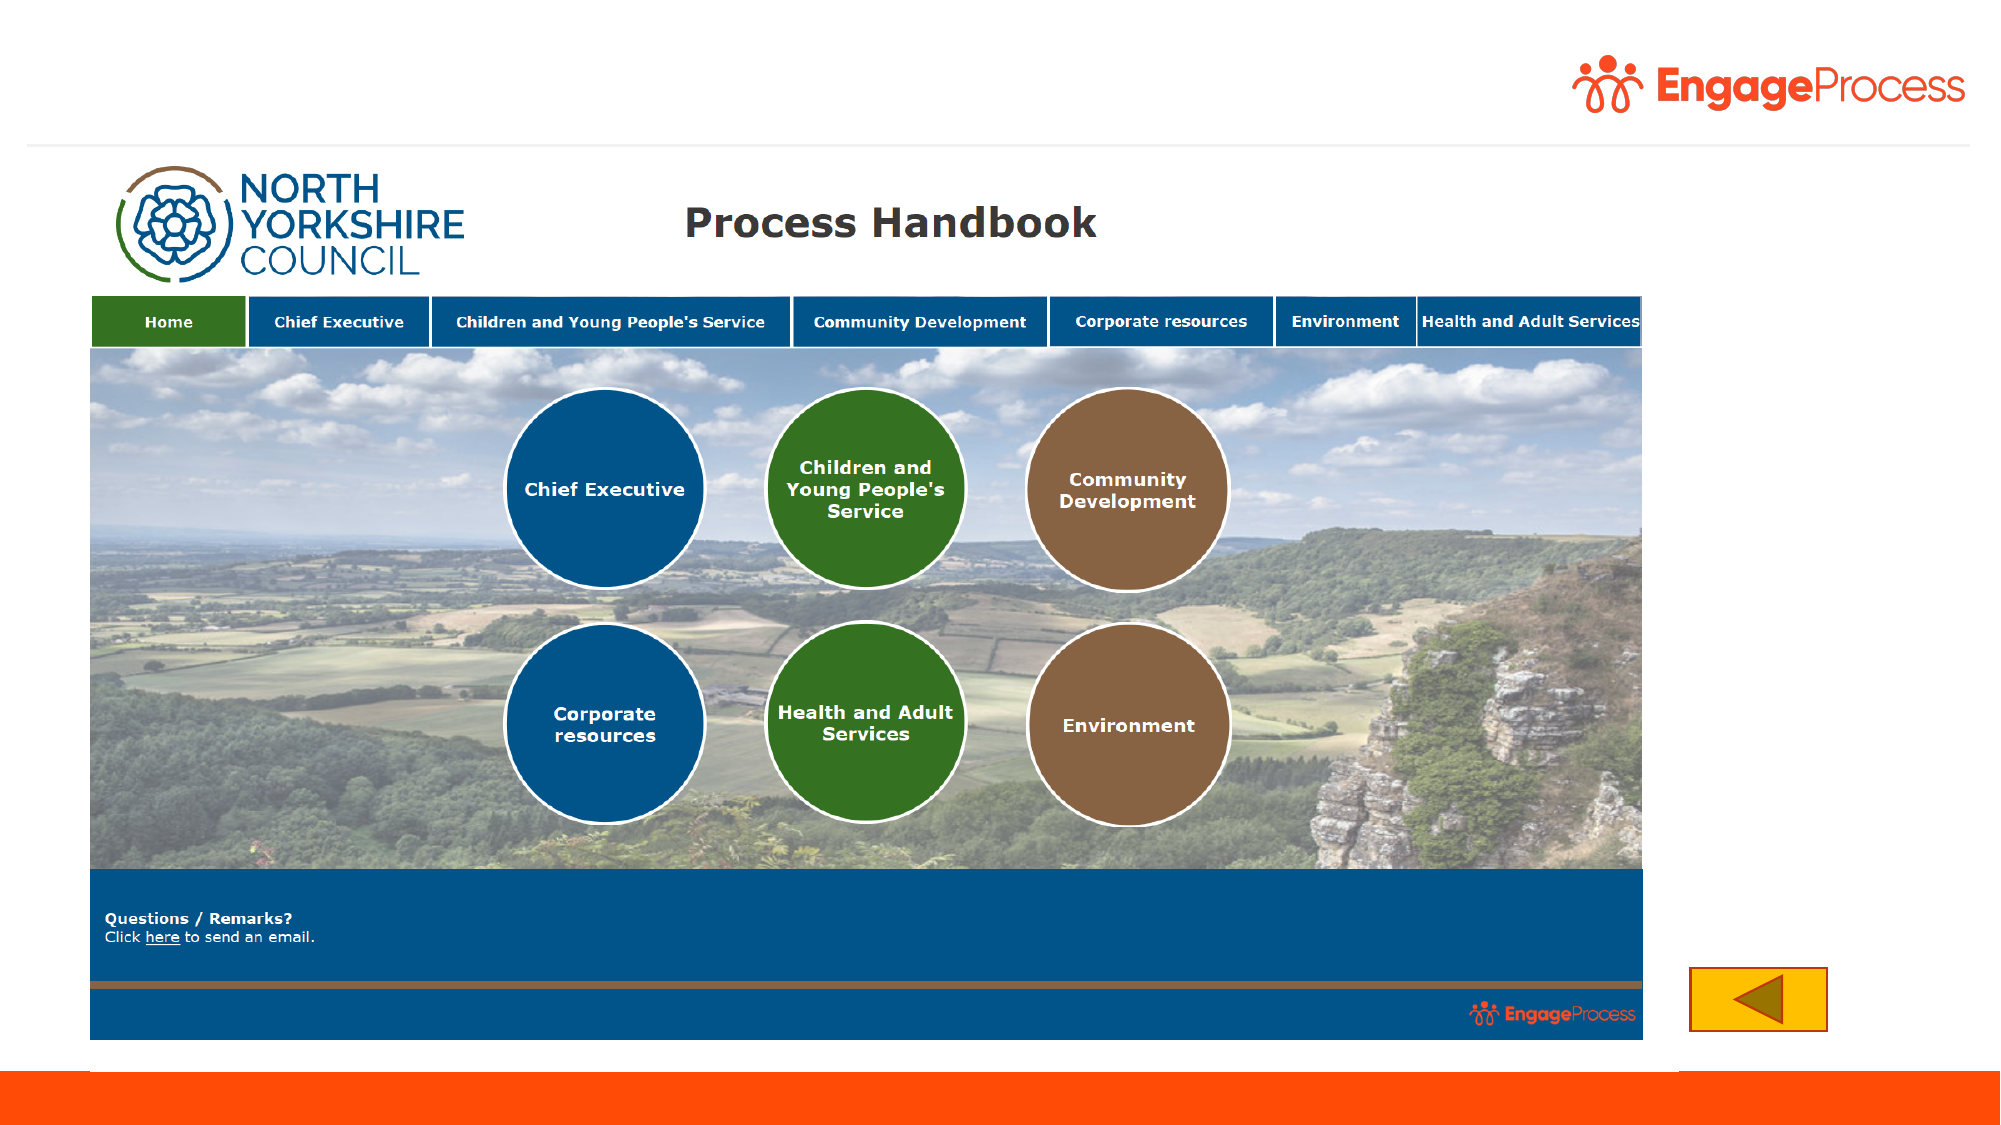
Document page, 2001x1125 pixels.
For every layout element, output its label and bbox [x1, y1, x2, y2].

text_box [1689, 967, 1828, 1032]
picture [90, 152, 1679, 1072]
picture [1572, 55, 1965, 113]
